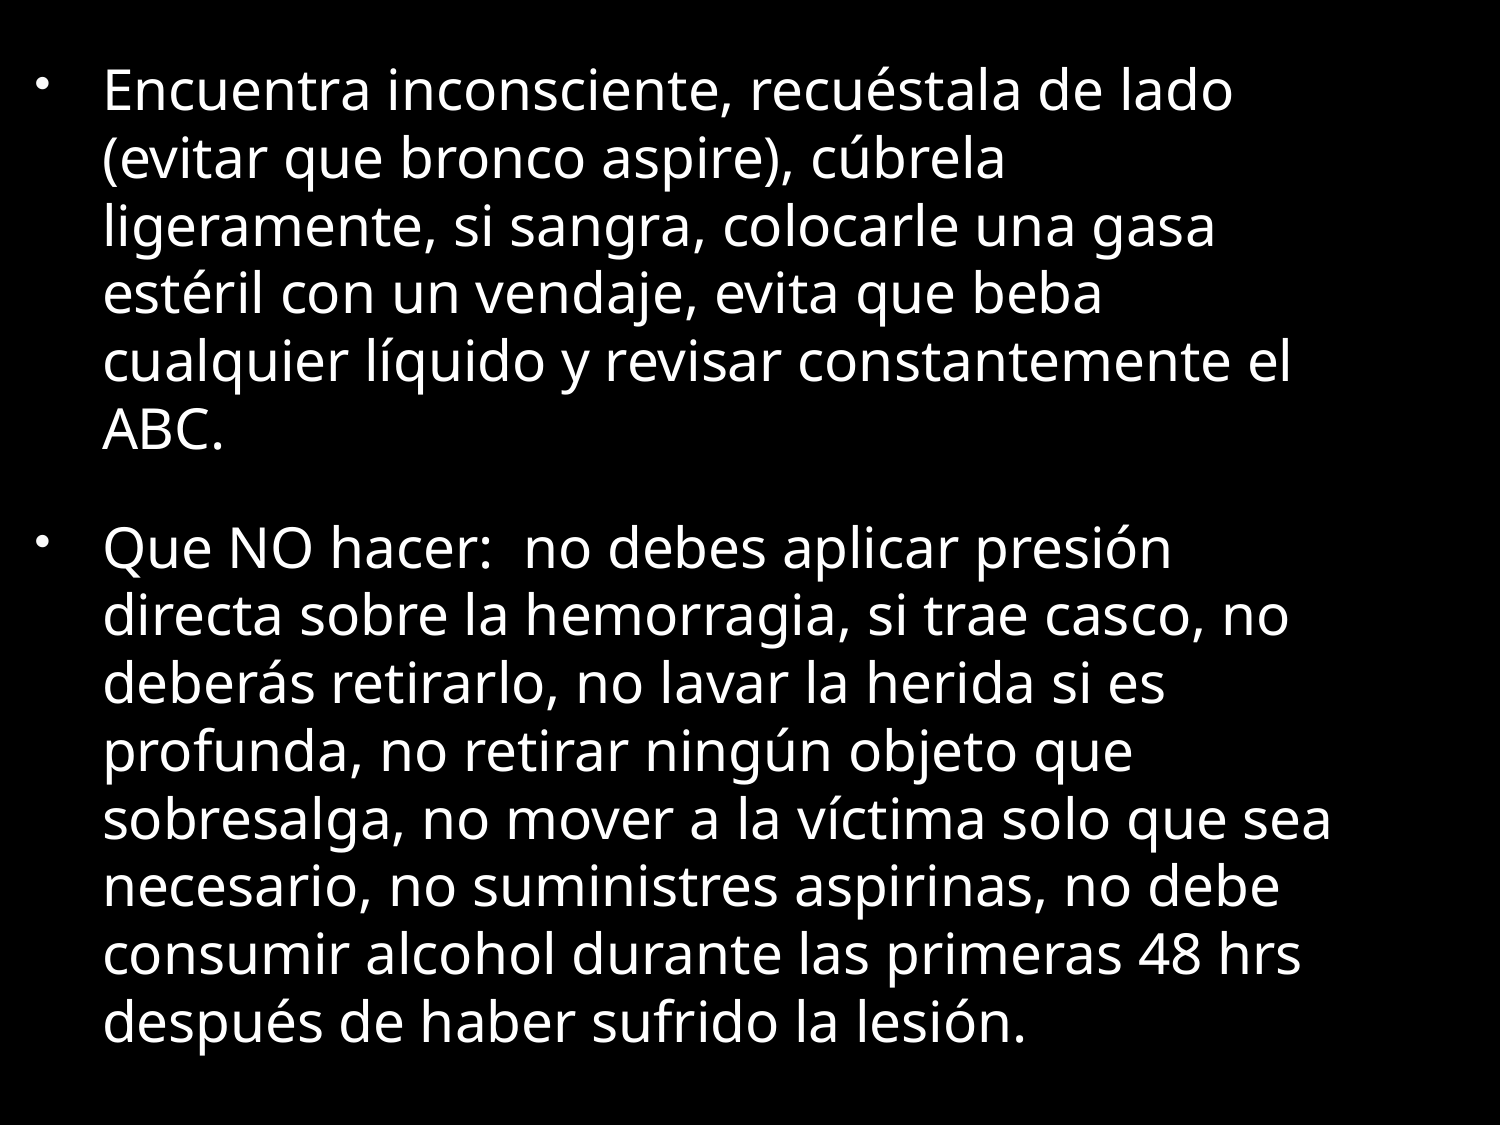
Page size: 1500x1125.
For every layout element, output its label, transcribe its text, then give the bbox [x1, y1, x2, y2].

list Encuentra inconsciente, recuéstala de lado (evitar que bronco aspire), cúbrela ligeramente, si sangra, colocarle una gasa estéril con un vendaje, evita que beba cualquier líquido y revisar constantemente el ABC. Que NO hacer: no debes aplicar presión directa sobre la hemorragia, si trae casco, no deberás retirarlo, no lavar la herida si es profunda, no retirar ningún objeto que sobresalga, no mover a la víctima solo que sea necesario, no suministres aspirinas, no debe consumir alcohol durante las primeras 48 hrs después de haber sufrido la lesión. [0, 46, 1350, 1067]
